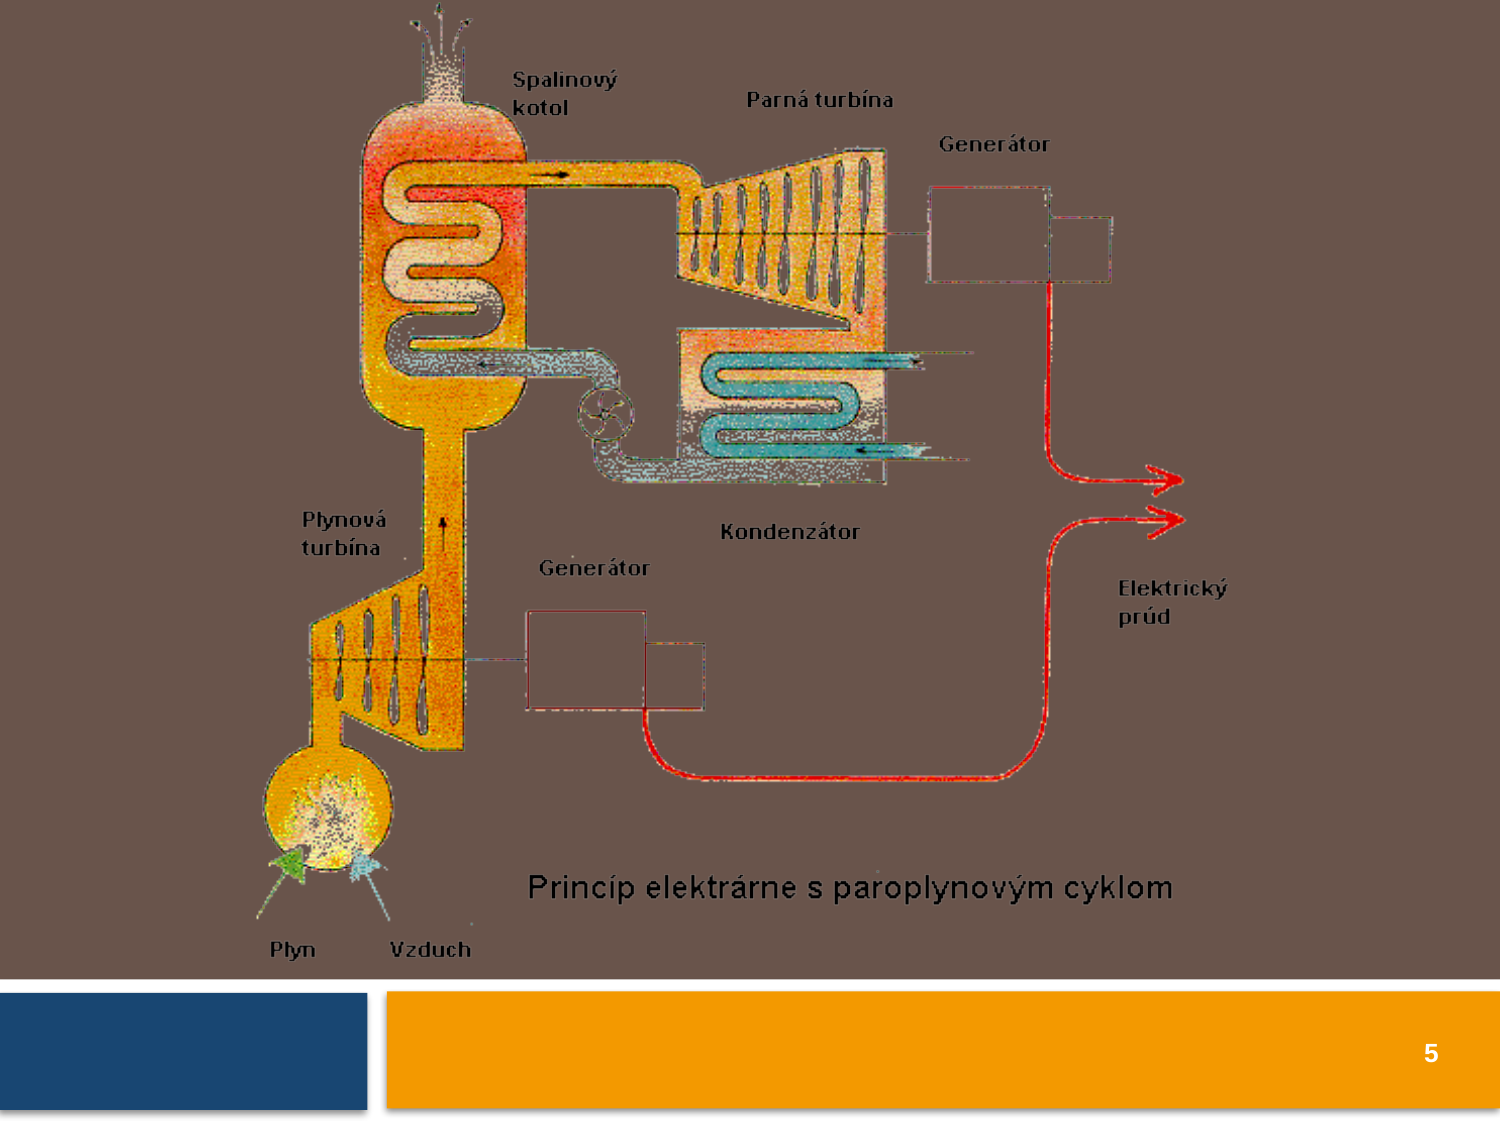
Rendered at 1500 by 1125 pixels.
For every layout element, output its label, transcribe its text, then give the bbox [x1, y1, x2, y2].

slide_number 5 [1387, 1034, 1476, 1075]
picture [253, 0, 1247, 974]
